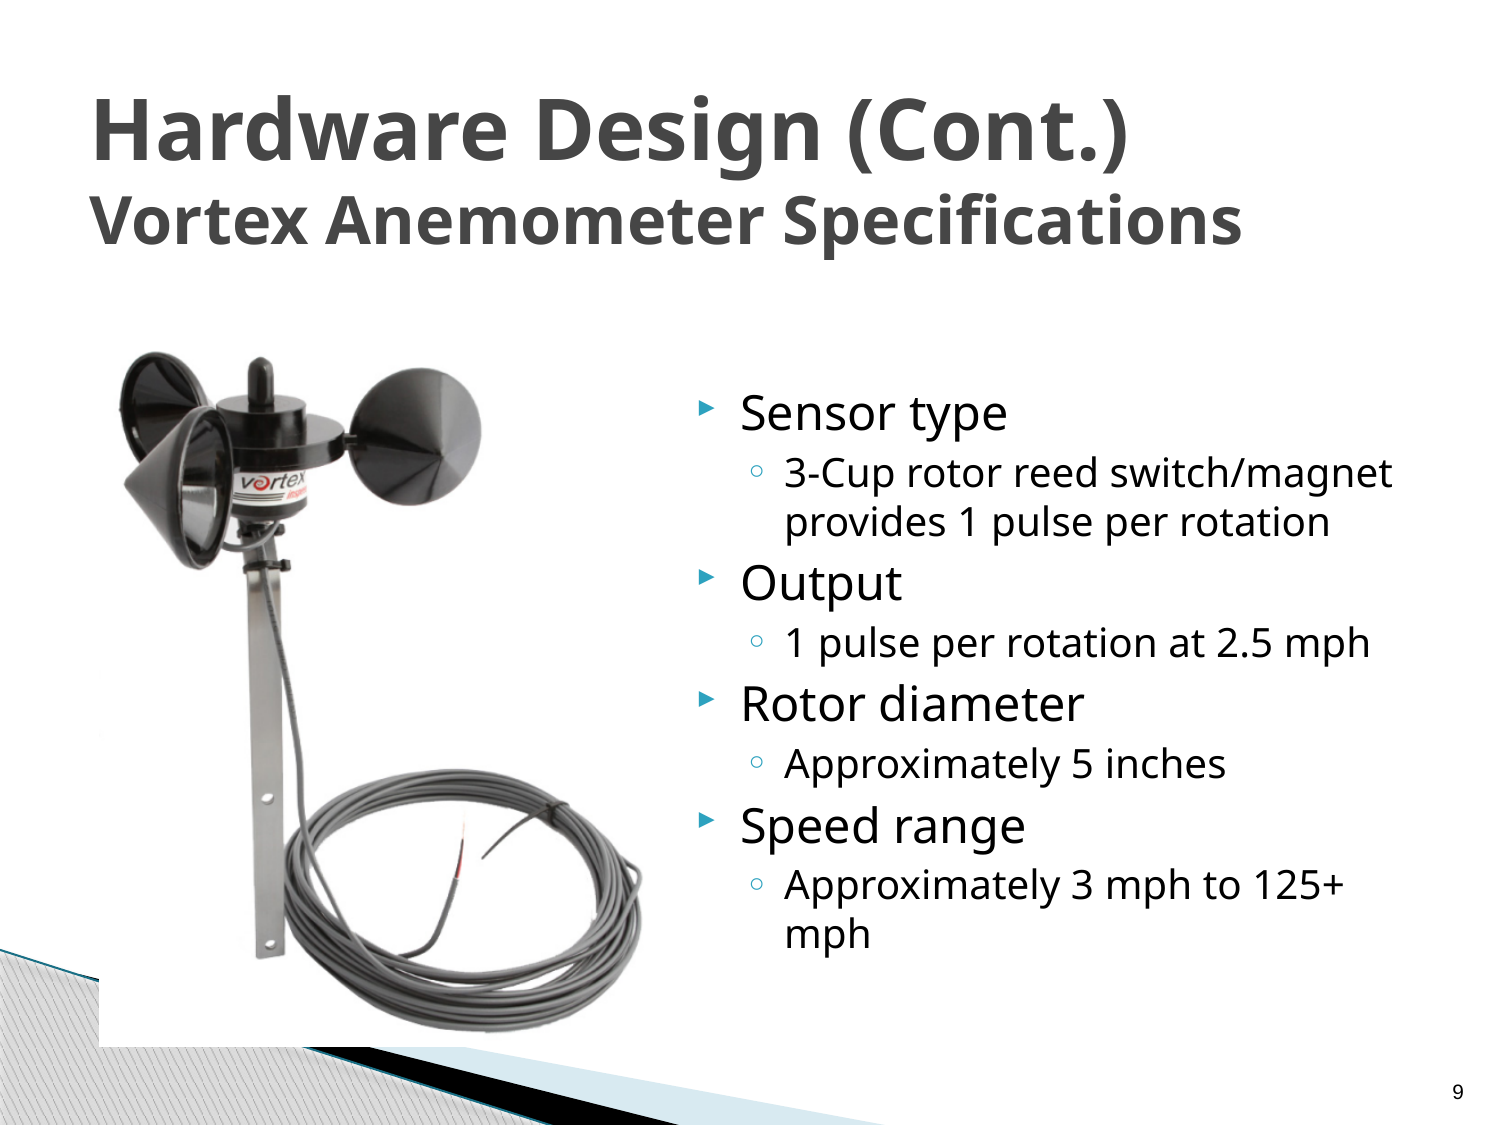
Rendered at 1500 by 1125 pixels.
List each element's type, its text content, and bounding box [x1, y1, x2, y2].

list Sensor type 3-Cup rotor reed switch/magnet provides 1 pulse per rotation Output 1 pulse per rotation at 2.5 mph Rotor diameter Approximately 5 inches Speed range Approximately 3 mph to 125+ mph [668, 375, 1425, 1000]
slide_number 9 [1418, 1051, 1479, 1112]
picture [99, 322, 663, 1047]
title Hardware Design (Cont.) Vortex Anemometer Specifications [75, 45, 1425, 288]
